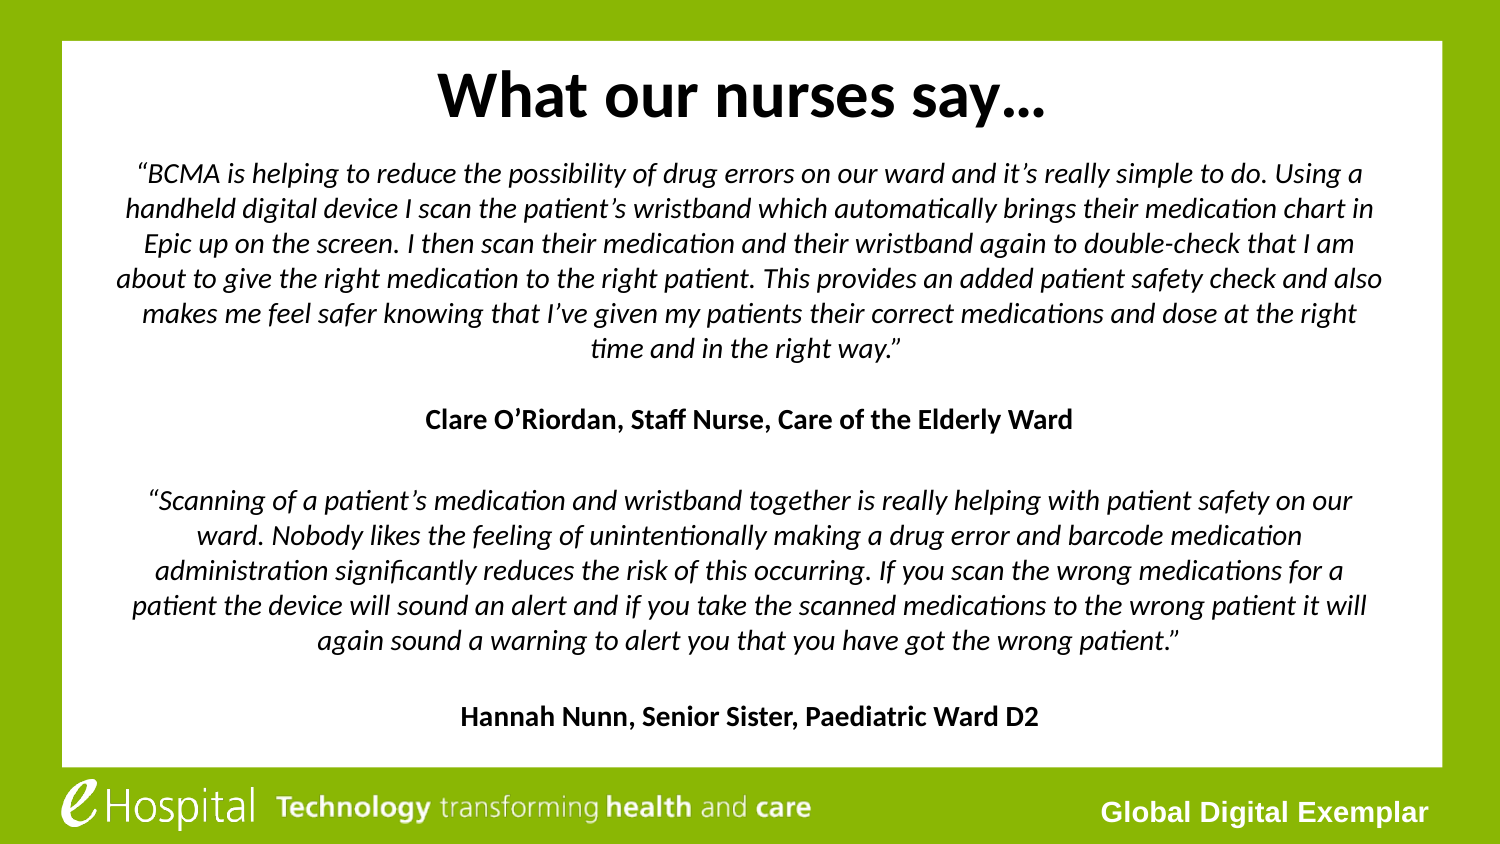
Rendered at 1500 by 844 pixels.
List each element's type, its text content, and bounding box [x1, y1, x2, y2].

list “BCMA is helping to reduce the possibility of drug errors on our ward and it’s really simple to do. Using a handheld digital device I scan the patient’s wristband which automatically brings their medication chart in Epic up on the screen. I then scan their medication and their wristband again to double-check that I am about to give the right medication to the right patient. This provides an added patient safety check and also makes me feel safer knowing that I’ve given my patients their correct medications and dose at the right time and in the right way.” Clare O’Riordan, Staff Nurse, Care of the Elderly Ward “Scanning of a patient’s medication and wristband together is really helping with patient safety on our ward. Nobody likes the feeling of unintentionally making a drug error and barcode medication administration significantly reduces the risk of this occurring. If you scan the wrong medications for a patient the device will sound an alert and if you take the scanned medications to the wrong patient it will again sound a warning to alert you that you have got the wrong patient.” Hannah Nunn, Senior Sister, Paediatric Ward D2 [100, 147, 1400, 750]
title What our nurses say… [76, 33, 1426, 148]
picture [61, 779, 812, 832]
